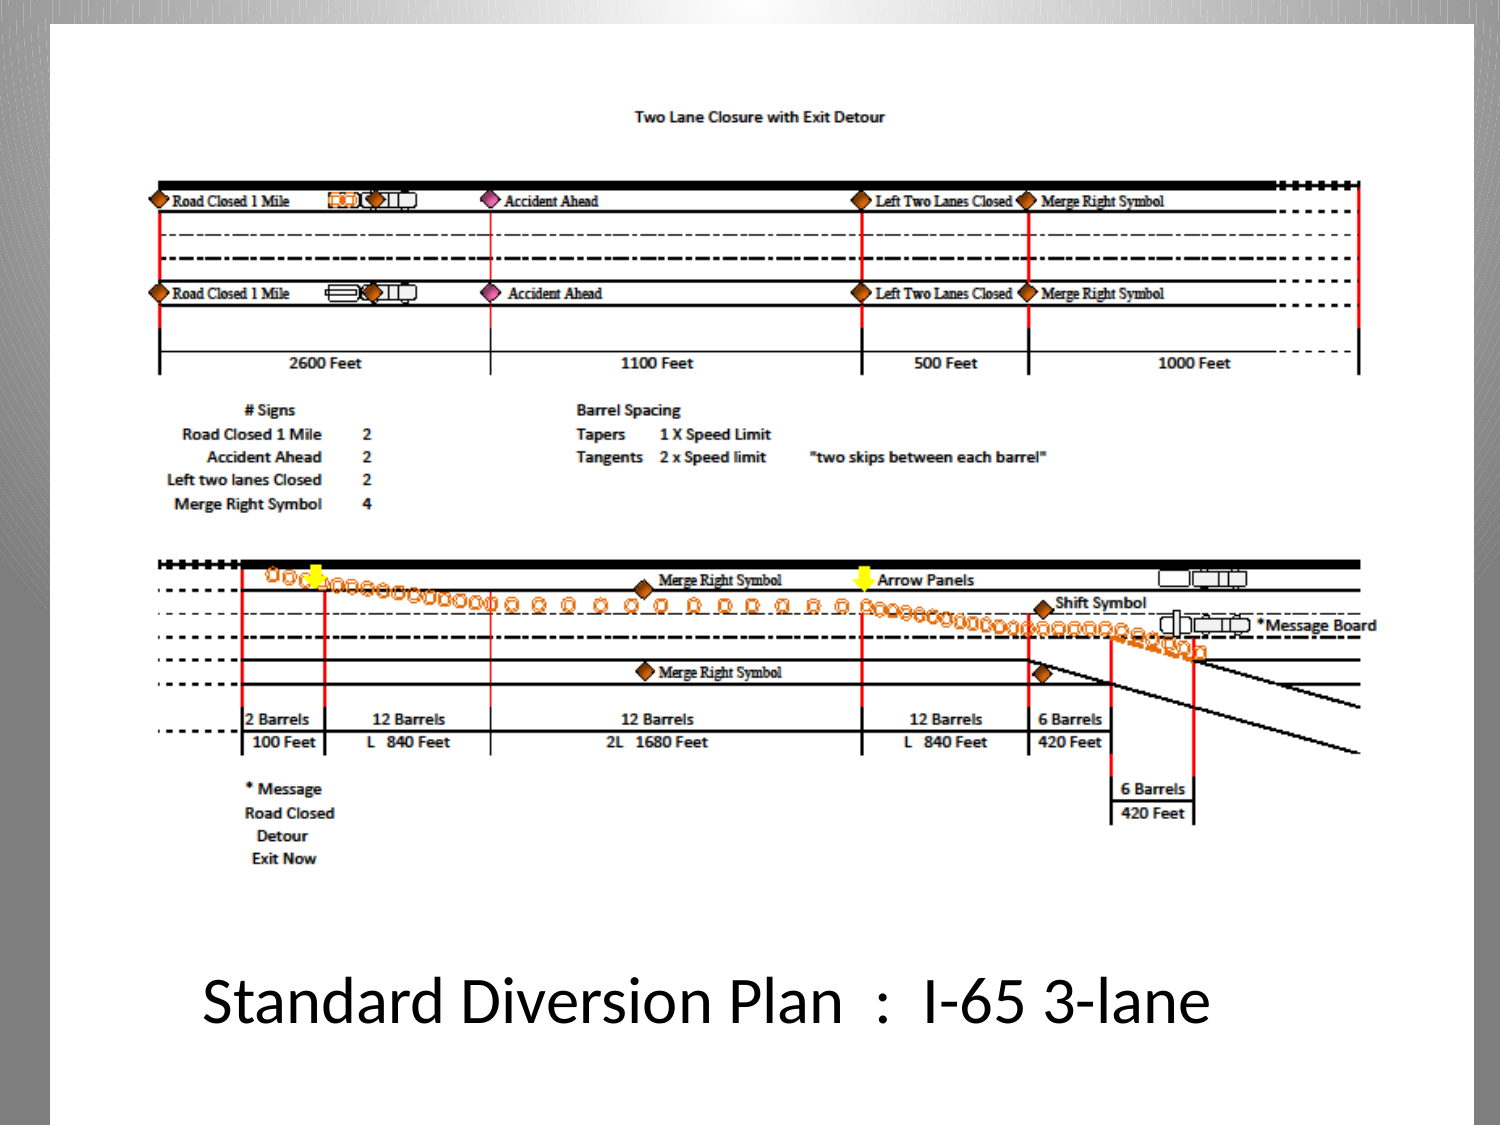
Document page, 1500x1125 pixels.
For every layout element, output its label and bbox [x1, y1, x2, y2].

list [49, 24, 1474, 1125]
